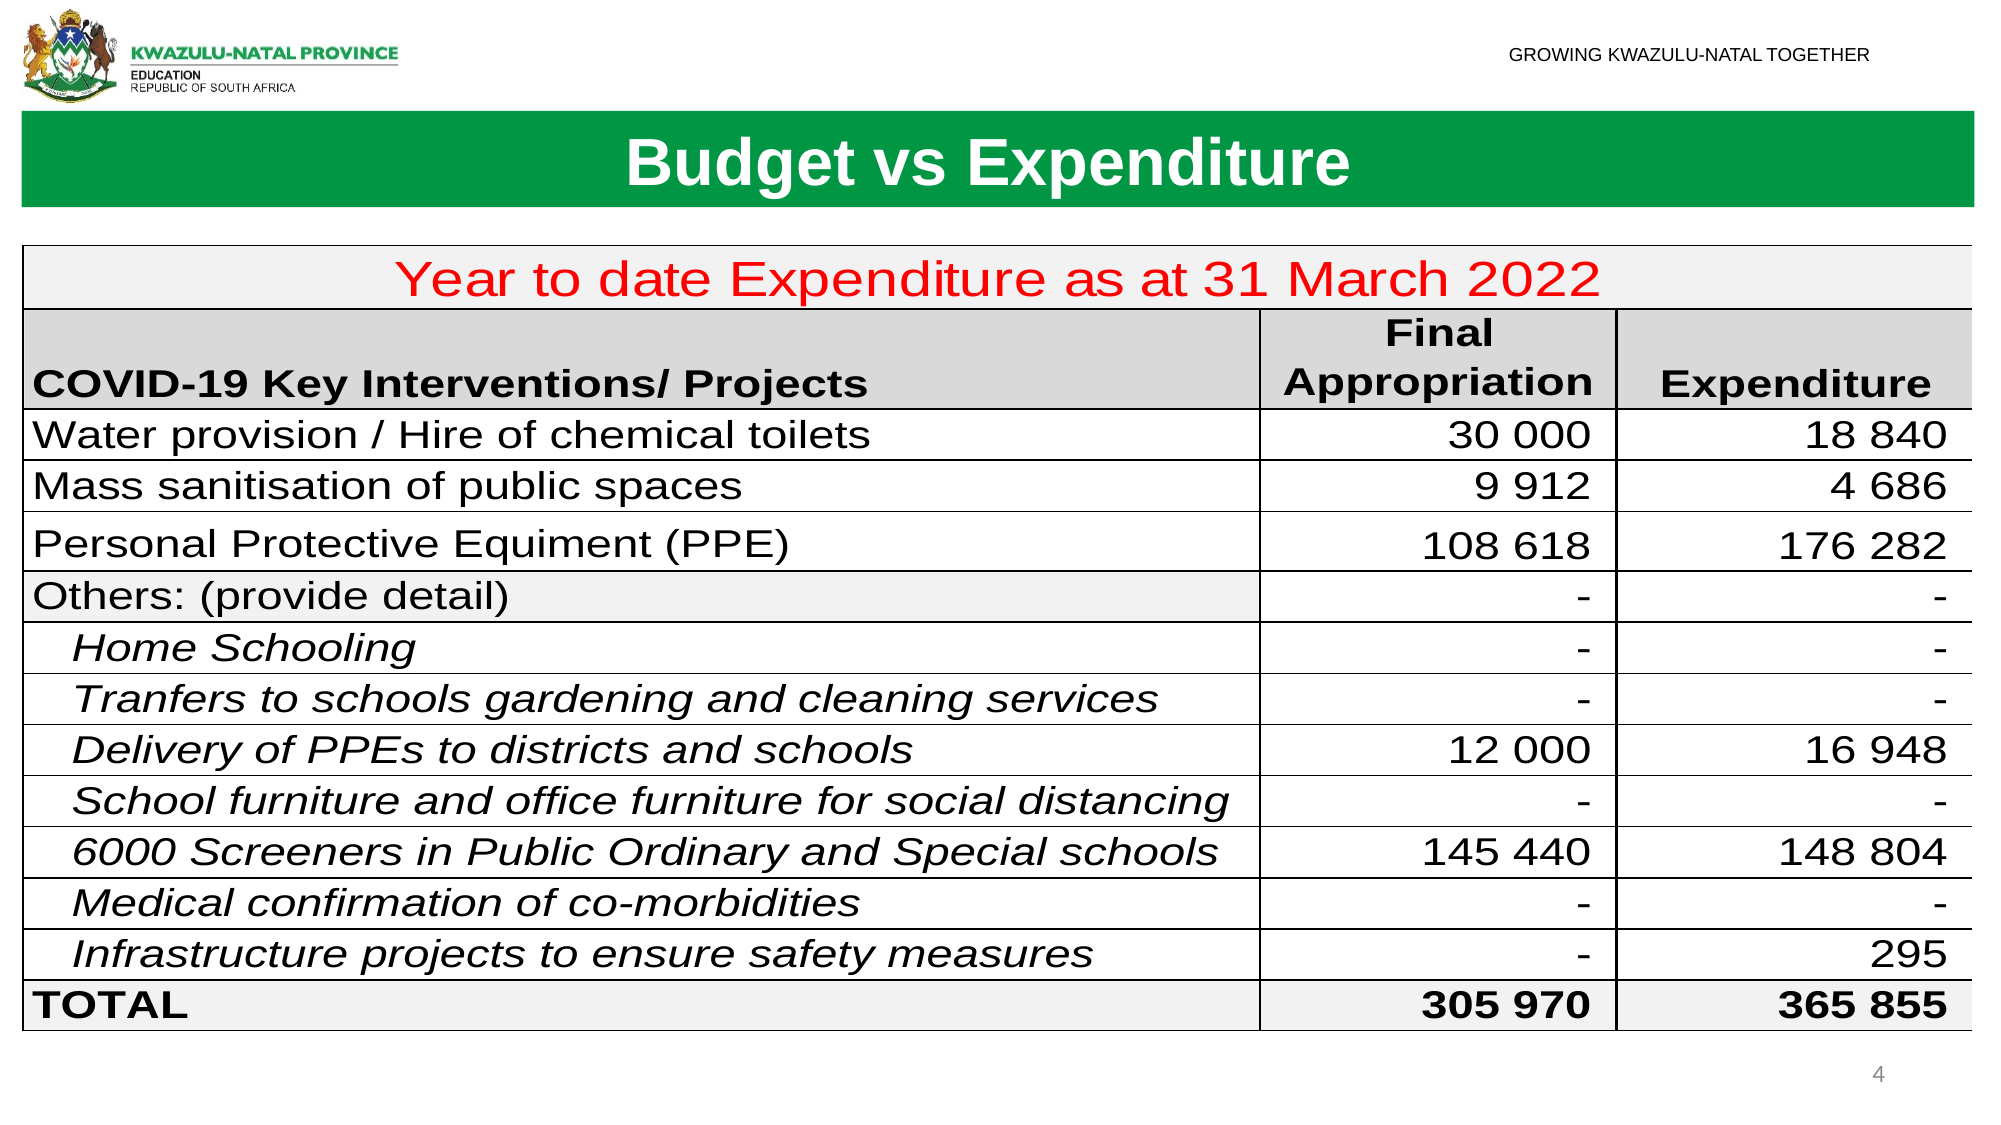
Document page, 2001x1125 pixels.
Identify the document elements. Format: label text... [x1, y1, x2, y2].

slide_number 4 [1433, 1042, 1900, 1103]
text_box GROWING KWAZULU-NATAL TOGETHER [1494, 35, 1946, 73]
text_box Budget vs Expenditure [21, 110, 1975, 208]
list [21, 244, 1975, 1033]
picture [21, 8, 401, 104]
